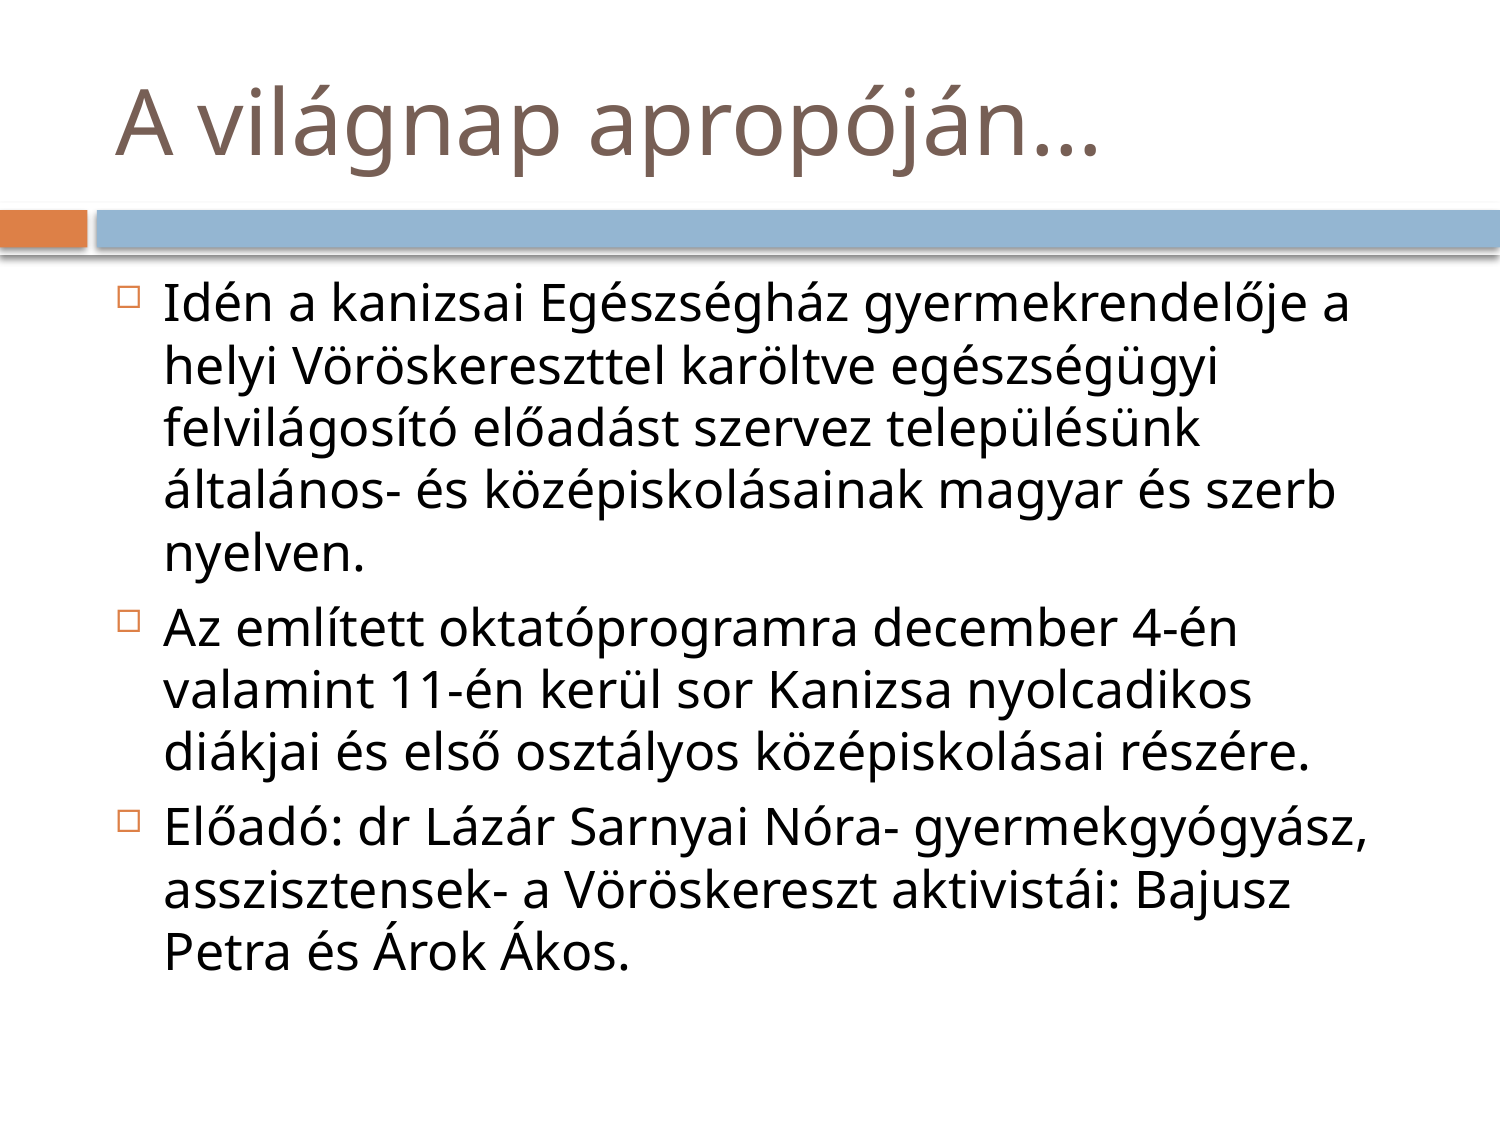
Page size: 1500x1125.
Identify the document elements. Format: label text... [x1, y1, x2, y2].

title A világnap apropóján… [100, 37, 1438, 200]
list Idén a kanizsai Egészségház gyermekrendelője a helyi Vöröskereszttel karöltve egészségügyi felvilágosító előadást szervez településünk általános- és középiskolásainak magyar és szerb nyelven. Az említett oktatóprogramra december 4-én valamint 11-én kerül sor Kanizsa nyolcadikos diákjai és első osztályos középiskolásai részére. Előadó: dr Lázár Sarnyai Nóra- gyermekgyógyász, asszisztensek- a Vöröskereszt aktivistái: Bajusz Petra és Árok Ákos. [100, 262, 1438, 1000]
